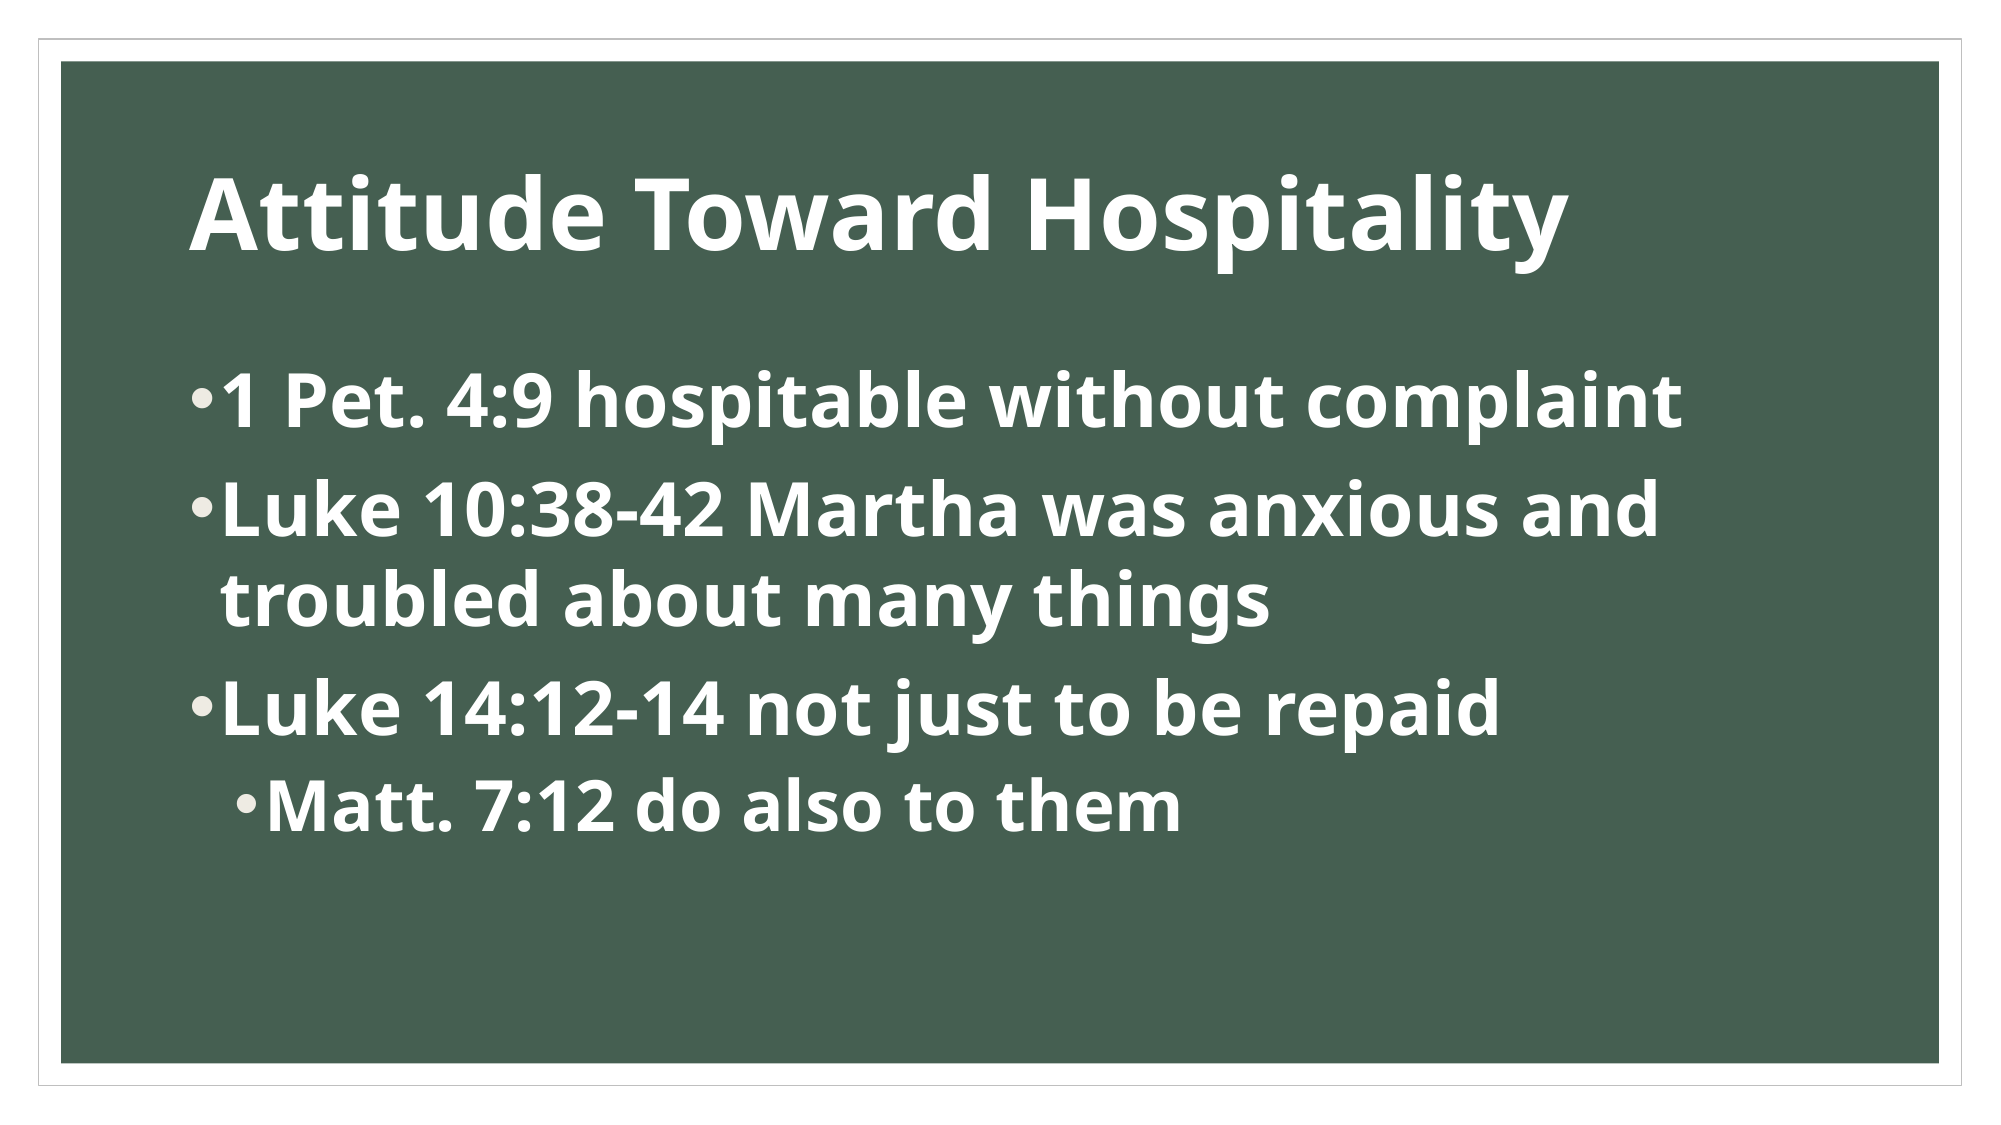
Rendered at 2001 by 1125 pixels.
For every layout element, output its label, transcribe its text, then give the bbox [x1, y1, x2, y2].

list 1 Pet. 4:9 hospitable without complaint Luke 10:38-42 Martha was anxious and troubled about many things Luke 14:12-14 not just to be repaid Matt. 7:12 do also to them [174, 345, 1825, 990]
title Attitude Toward Hospitality [174, 105, 1825, 331]
